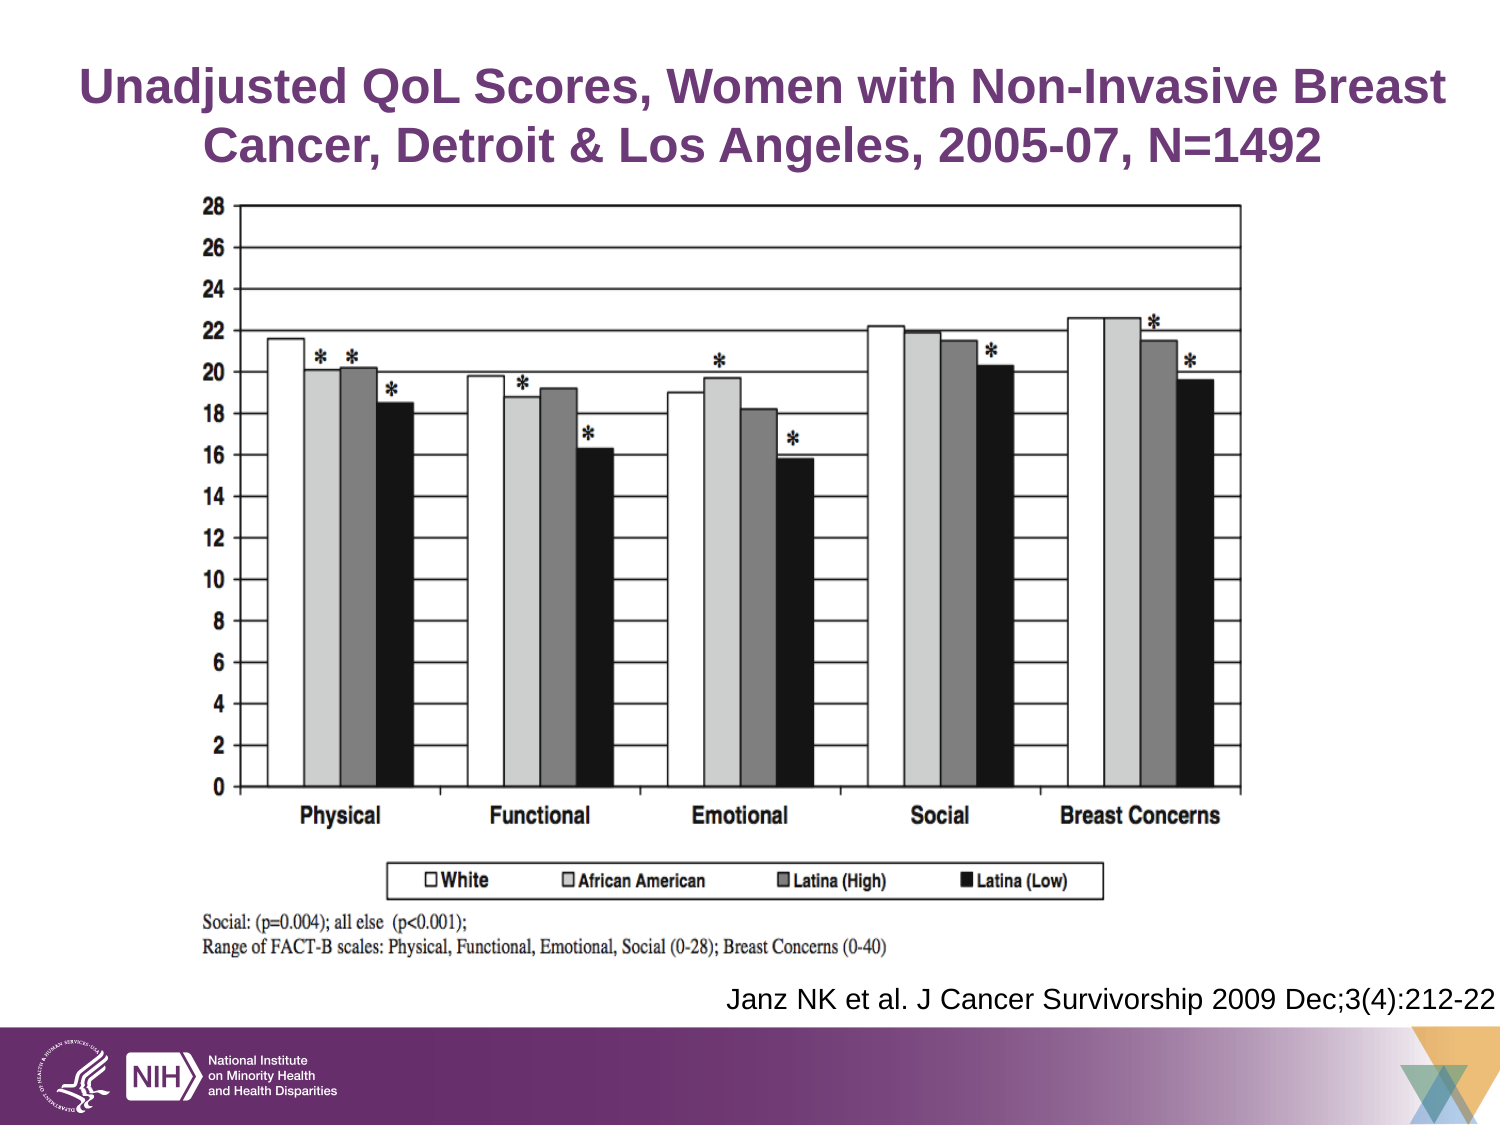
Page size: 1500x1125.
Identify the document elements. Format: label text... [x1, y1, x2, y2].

text_box Janz NK et al. J Cancer Survivorship 2009 Dec;3(4):212-22 [711, 972, 1500, 1023]
picture [0, 1026, 1500, 1125]
title Unadjusted QoL Scores, Women with Non-Invasive Breast Cancer, Detroit & Los Angeles, 2005-07, N=1492 [53, 50, 1472, 229]
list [150, 184, 1407, 973]
